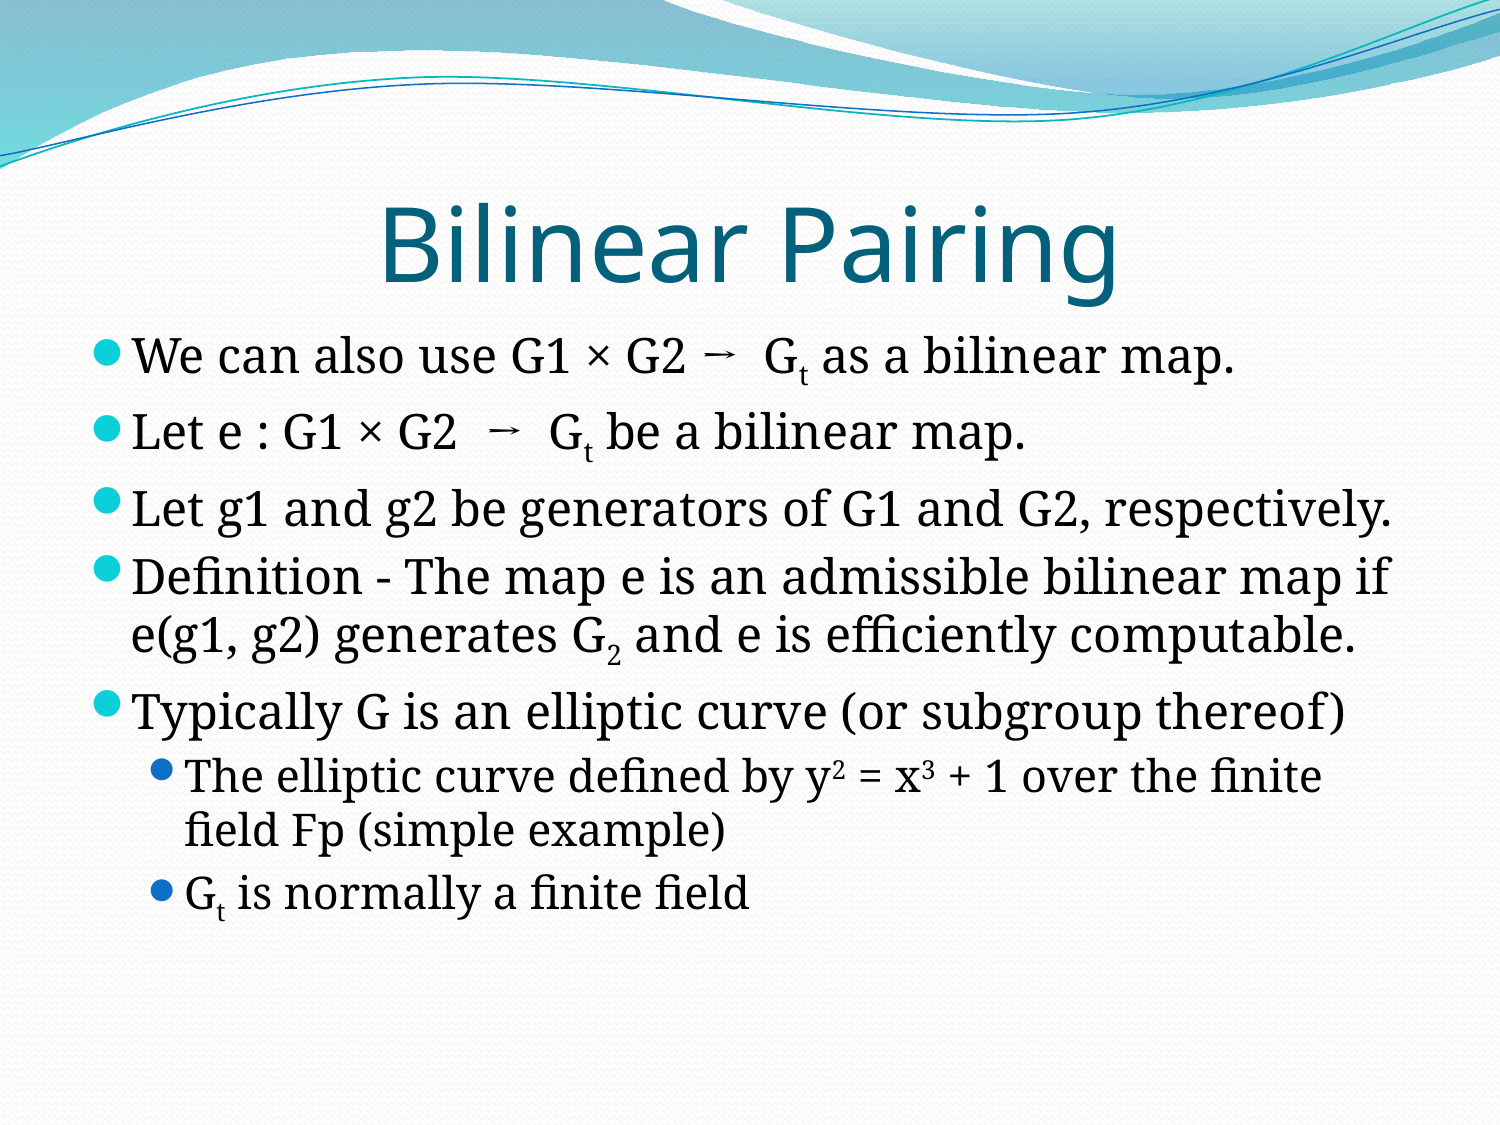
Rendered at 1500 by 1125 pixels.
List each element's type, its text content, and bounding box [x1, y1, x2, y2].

title Bilinear Pairing [75, 115, 1425, 303]
list We can also use G1 × G2 → Gt as a bilinear map. Let e : G1 × G2 → Gt be a bilinear map. Let g1 and g2 be generators of G1 and G2, respectively. Definition - The map e is an admissible bilinear map if e(g1, g2) generates G2 and e is efficiently computable. Typically G is an elliptic curve (or subgroup thereof) The elliptic curve defined by y2 = x3 + 1 over the finite field Fp (simple example) Gt is normally a finite field [75, 317, 1425, 1038]
